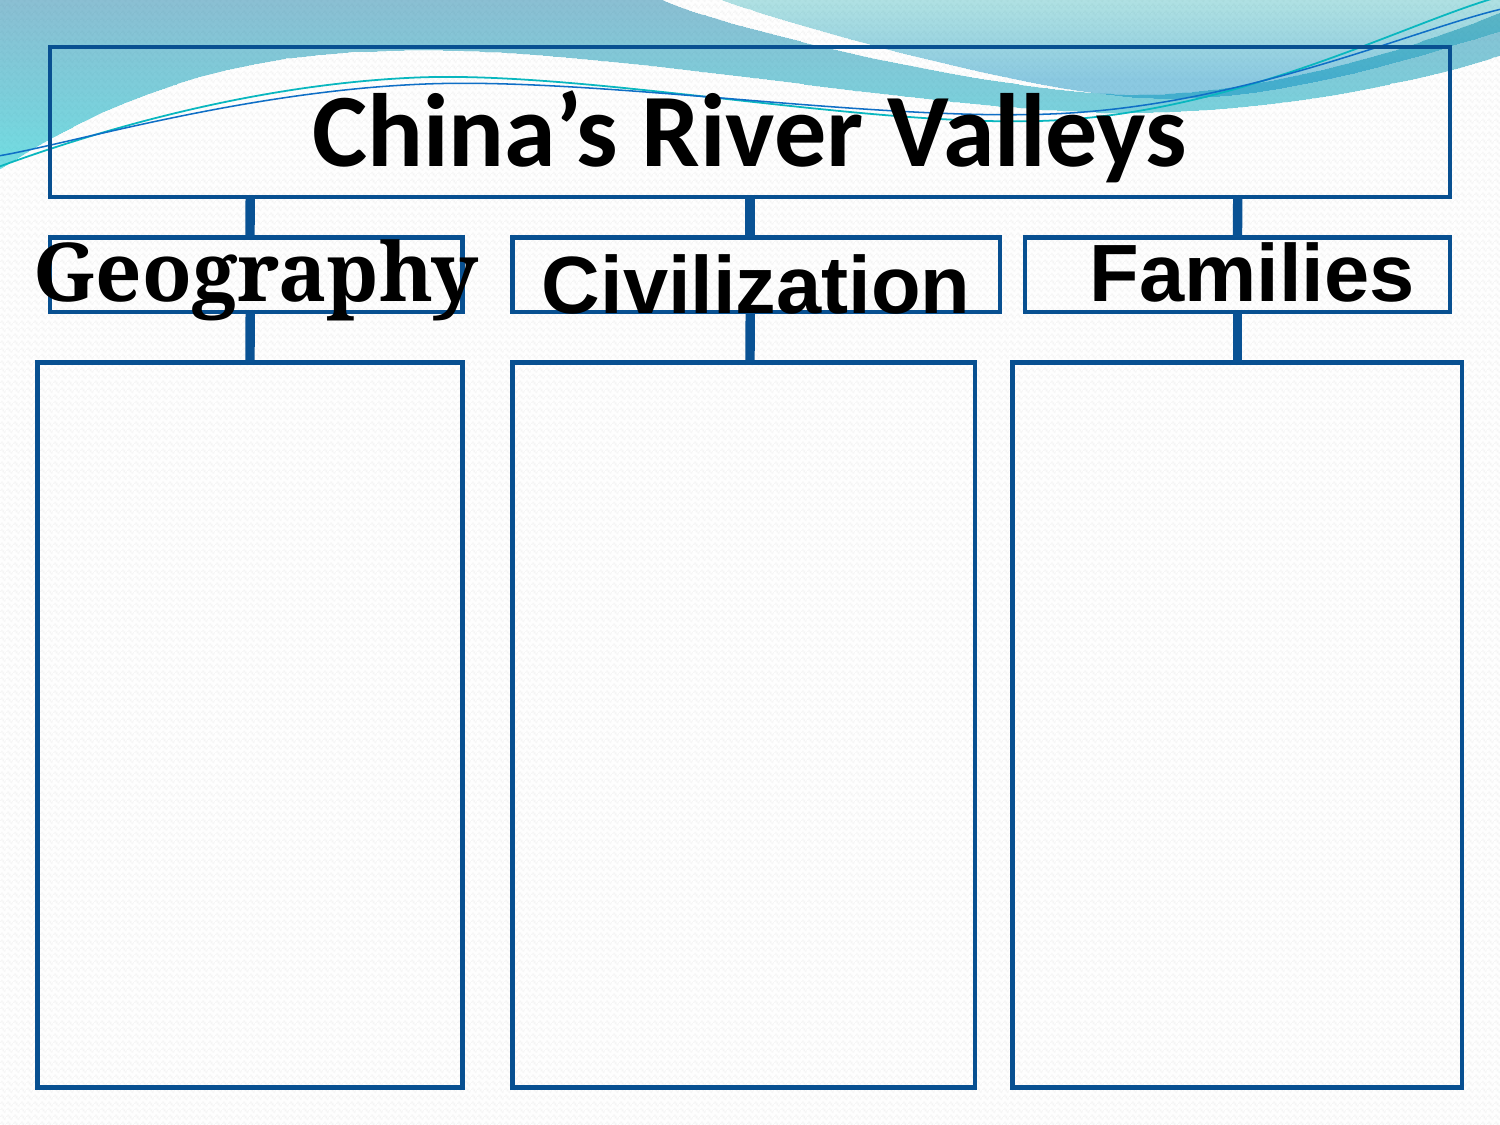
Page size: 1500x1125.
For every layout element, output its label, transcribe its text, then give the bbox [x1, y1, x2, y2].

text_box [512, 362, 975, 1088]
text_box [1012, 362, 1463, 1088]
text_box Geography [0, 212, 513, 325]
text_box [37, 362, 463, 1088]
text_box [1438, 237, 1450, 313]
text_box [50, 46, 1450, 197]
text_box Civilization [512, 224, 1000, 338]
text_box [1025, 237, 1074, 313]
text_box Families [1074, 212, 1438, 325]
title China’s River Valleys [74, 0, 1426, 188]
